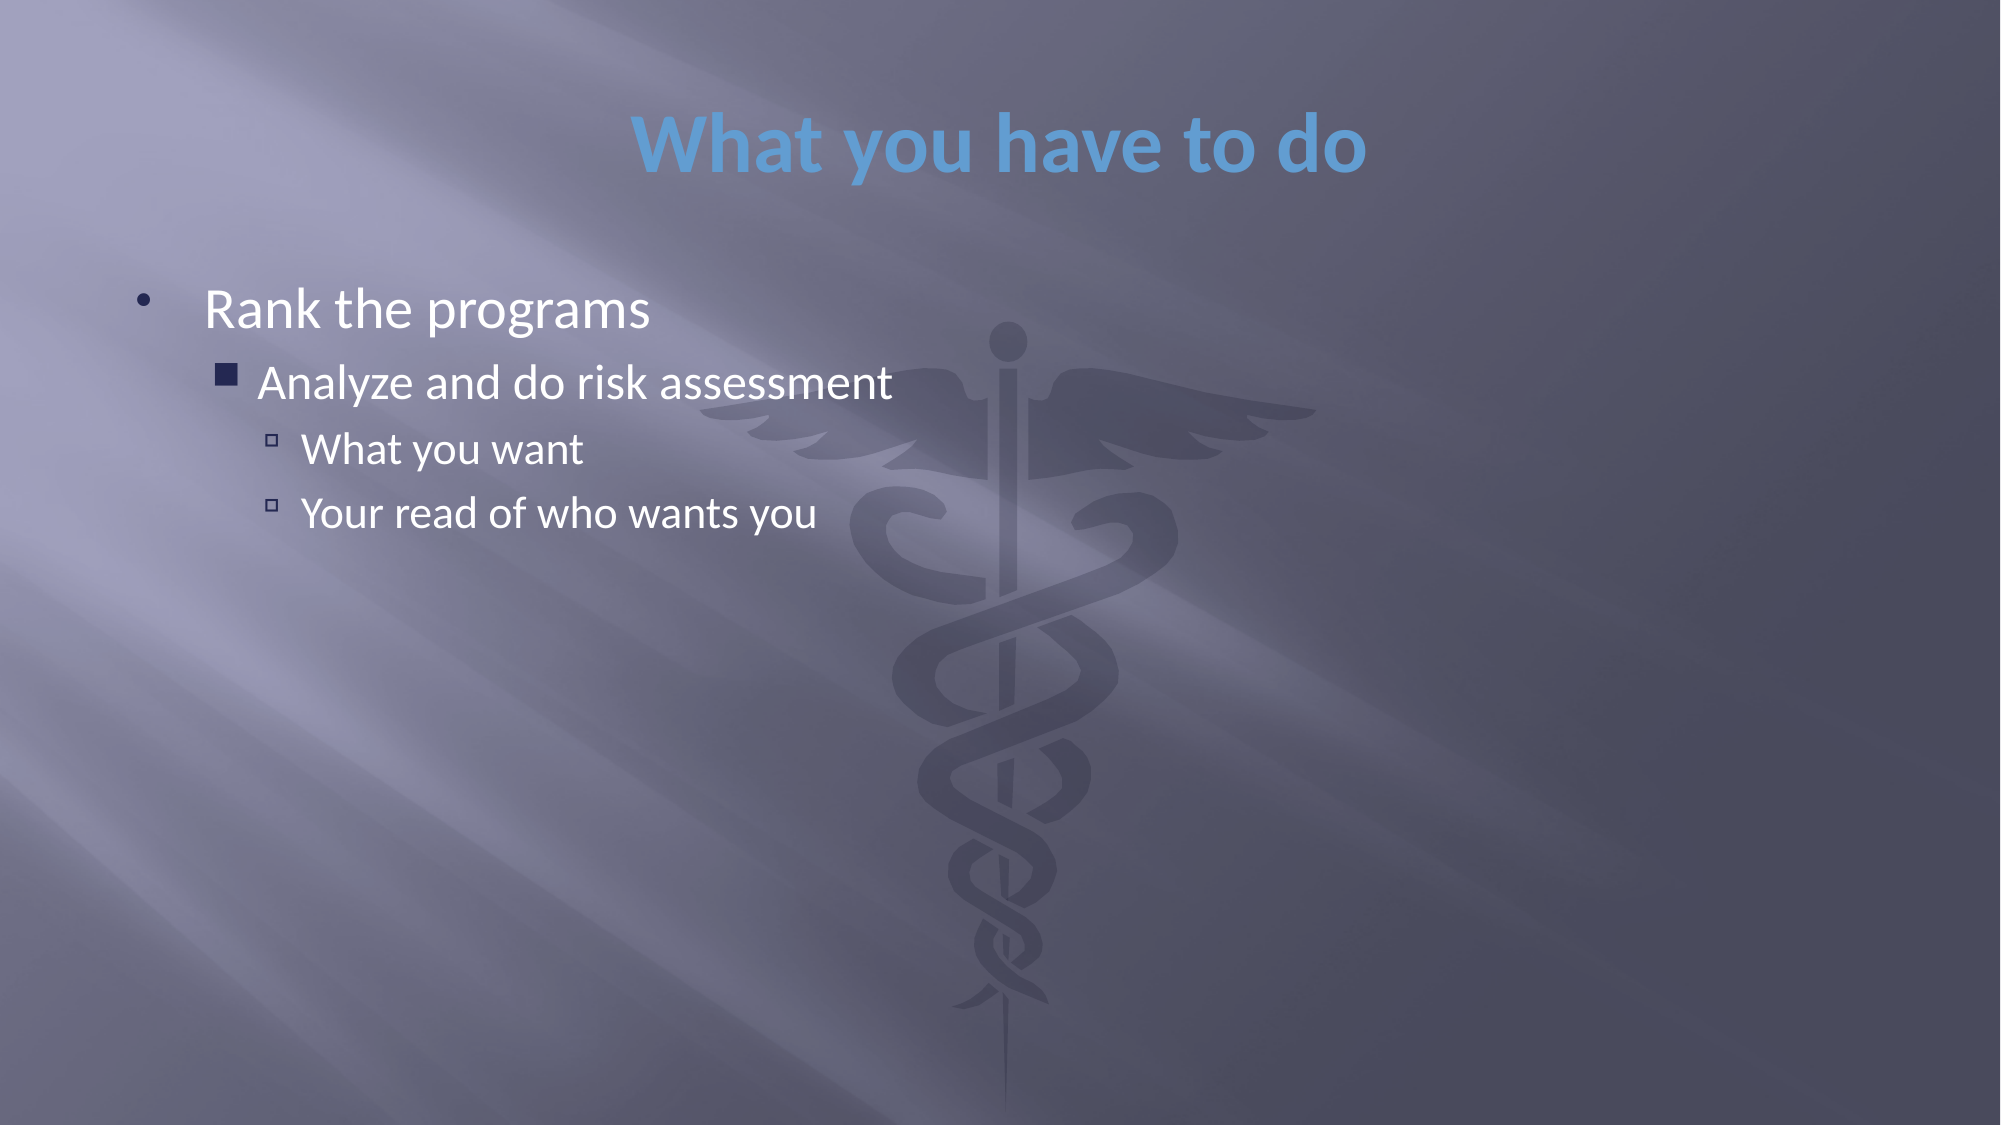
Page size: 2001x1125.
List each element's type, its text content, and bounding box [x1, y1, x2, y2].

title What you have to do [99, 45, 1900, 233]
list Rank the programs Analyze and do risk assessment What you want Your read of who wants you [99, 262, 1900, 1035]
